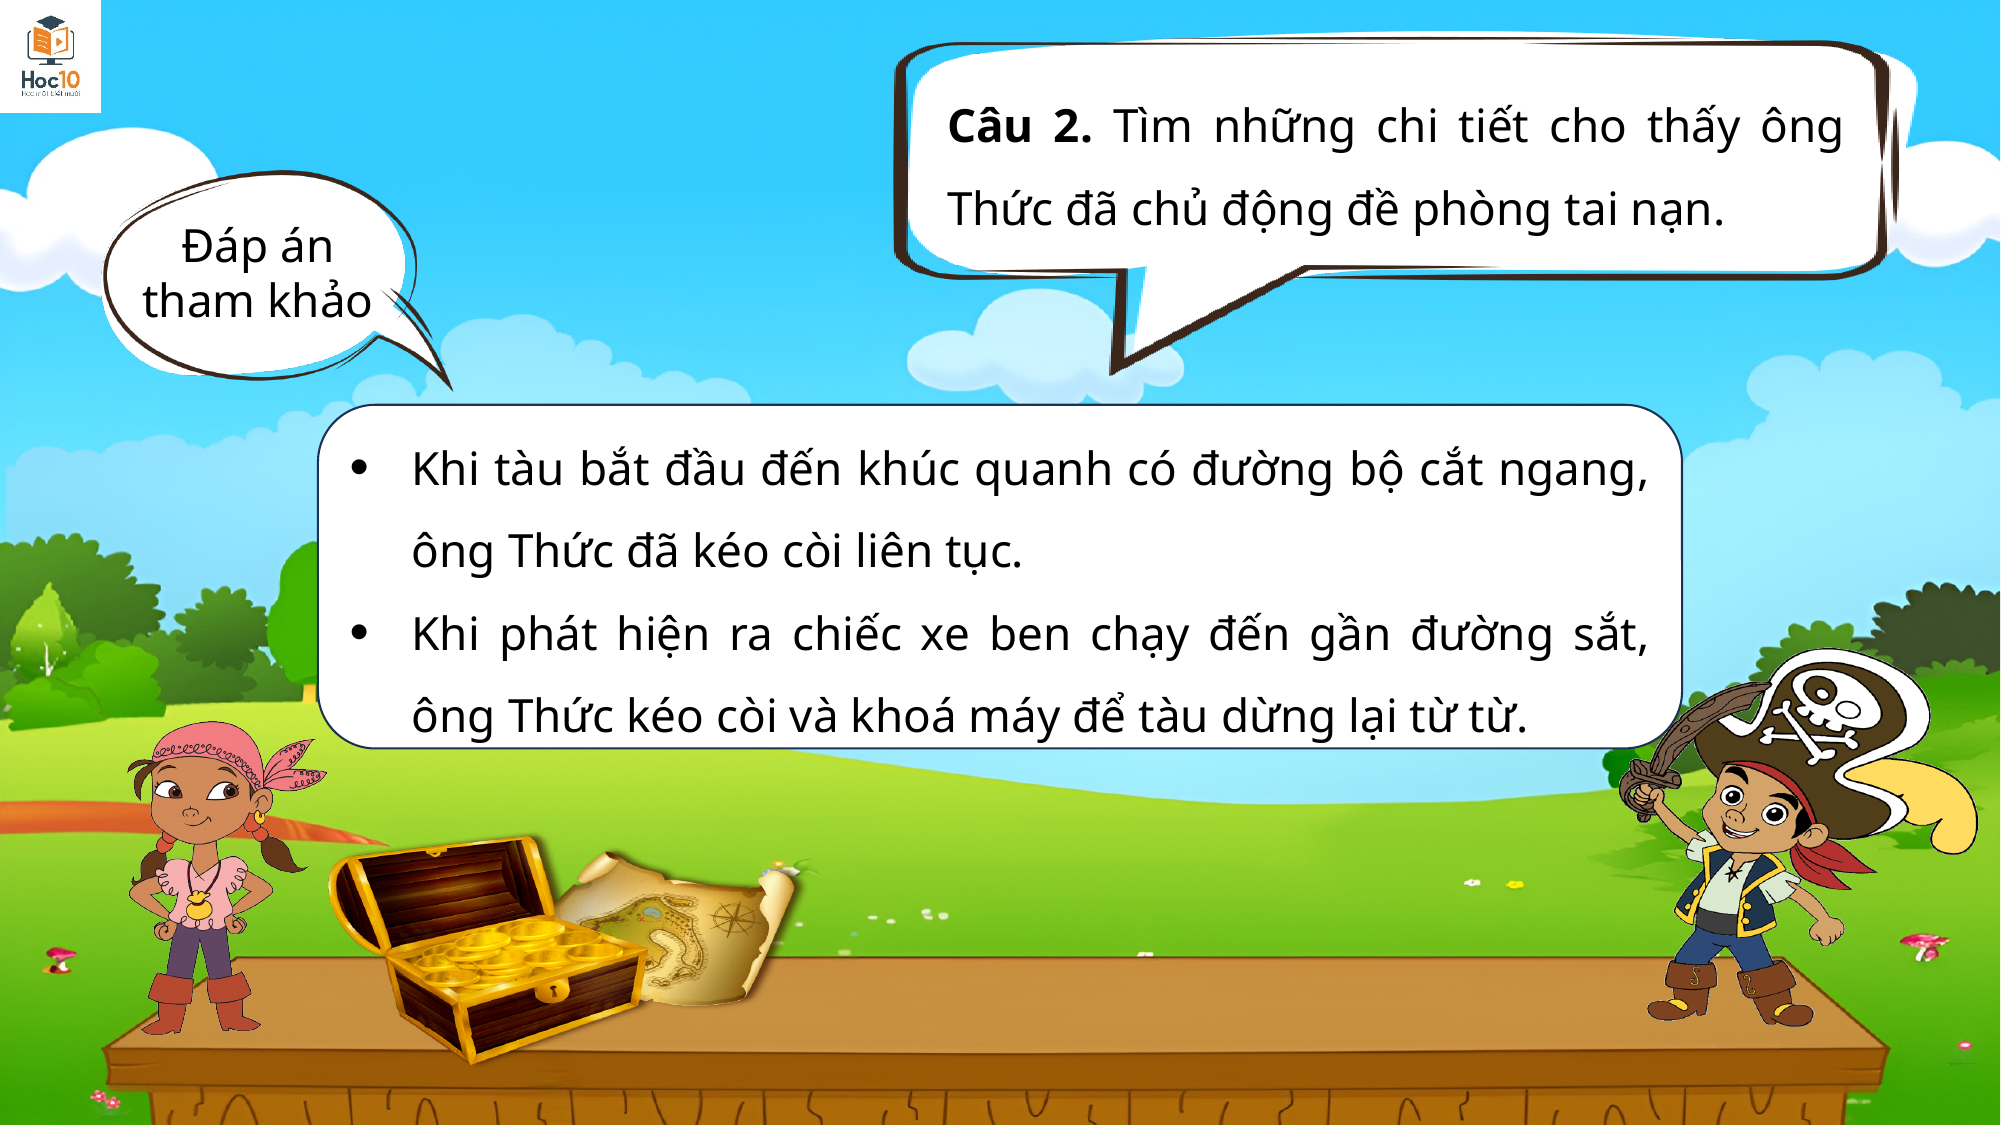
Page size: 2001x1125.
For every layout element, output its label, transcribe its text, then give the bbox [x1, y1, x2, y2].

text_box Khi tàu bắt đầu đến khúc quanh có đường bộ cắt ngang, ông Thức đã kéo còi liên tục. Khi phát hiện ra chiếc xe ben chạy đến gần đường sắt, ông Thức kéo còi và khoá máy để tàu dừng lại từ từ. [316, 403, 1684, 750]
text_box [100, 170, 454, 392]
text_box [893, 31, 1919, 376]
picture [0, 0, 2001, 1125]
